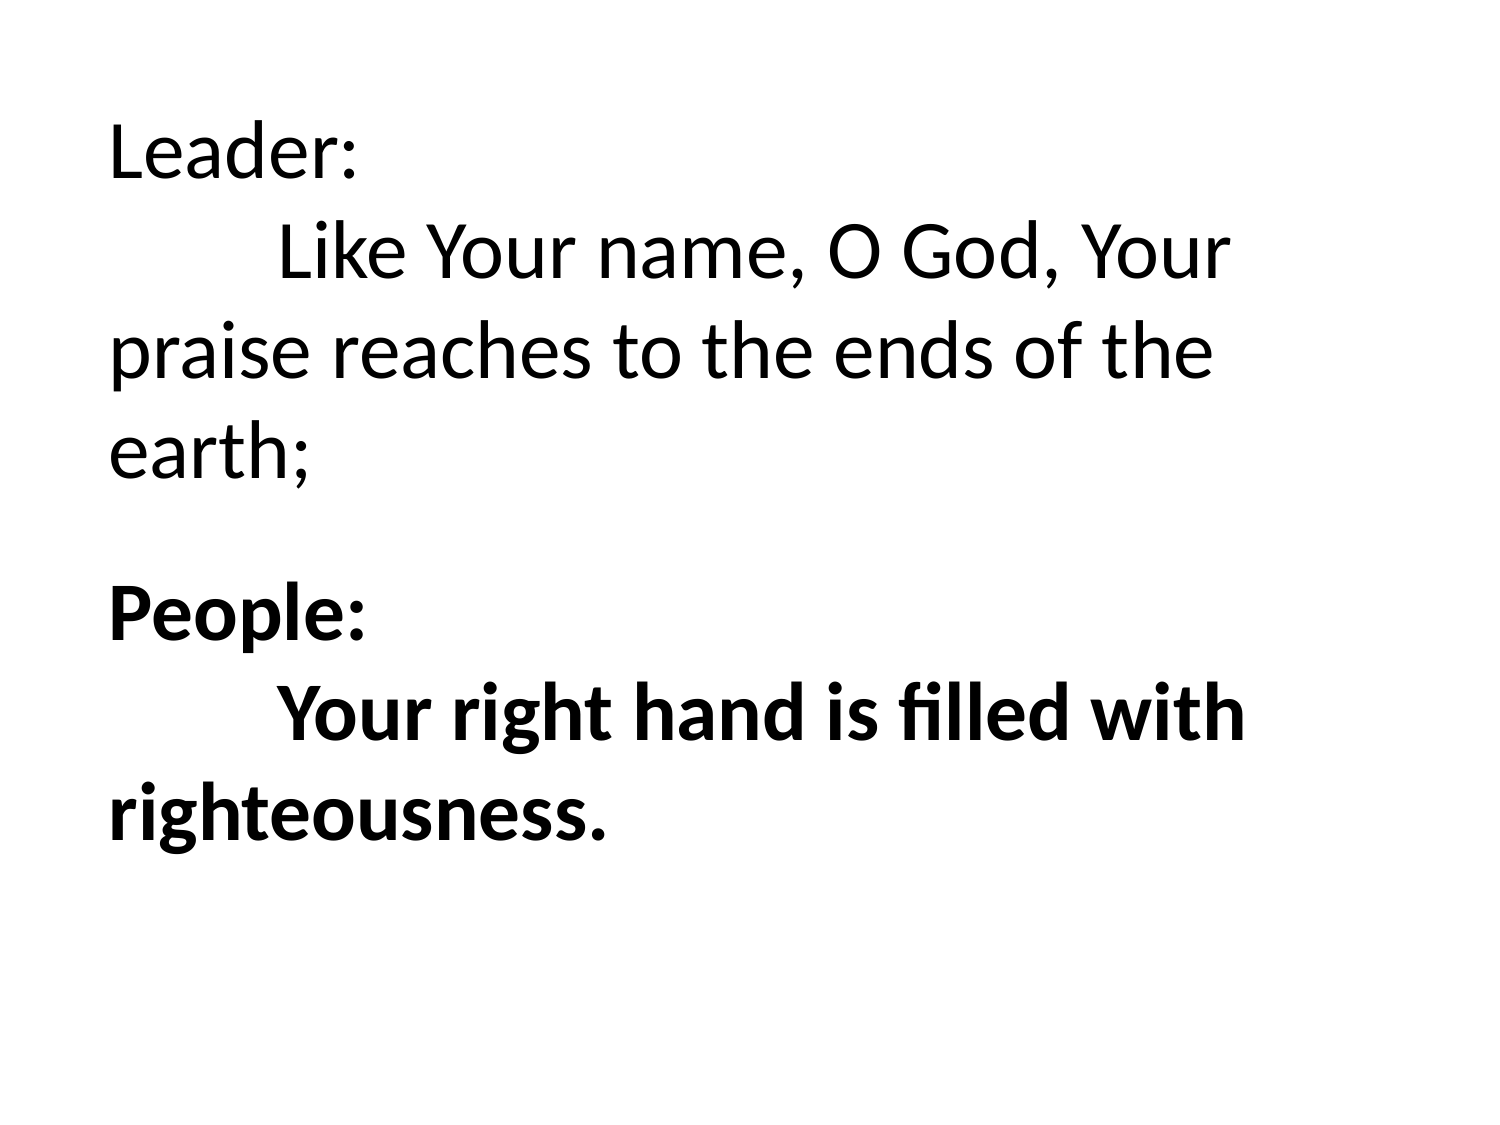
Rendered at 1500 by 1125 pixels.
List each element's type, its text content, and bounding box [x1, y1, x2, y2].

text_box Leader: Like Your name, O God, Your praise reaches to the ends of the earth; [93, 87, 1407, 503]
text_box People: Your right hand is filled with righteousness. [93, 549, 1463, 865]
